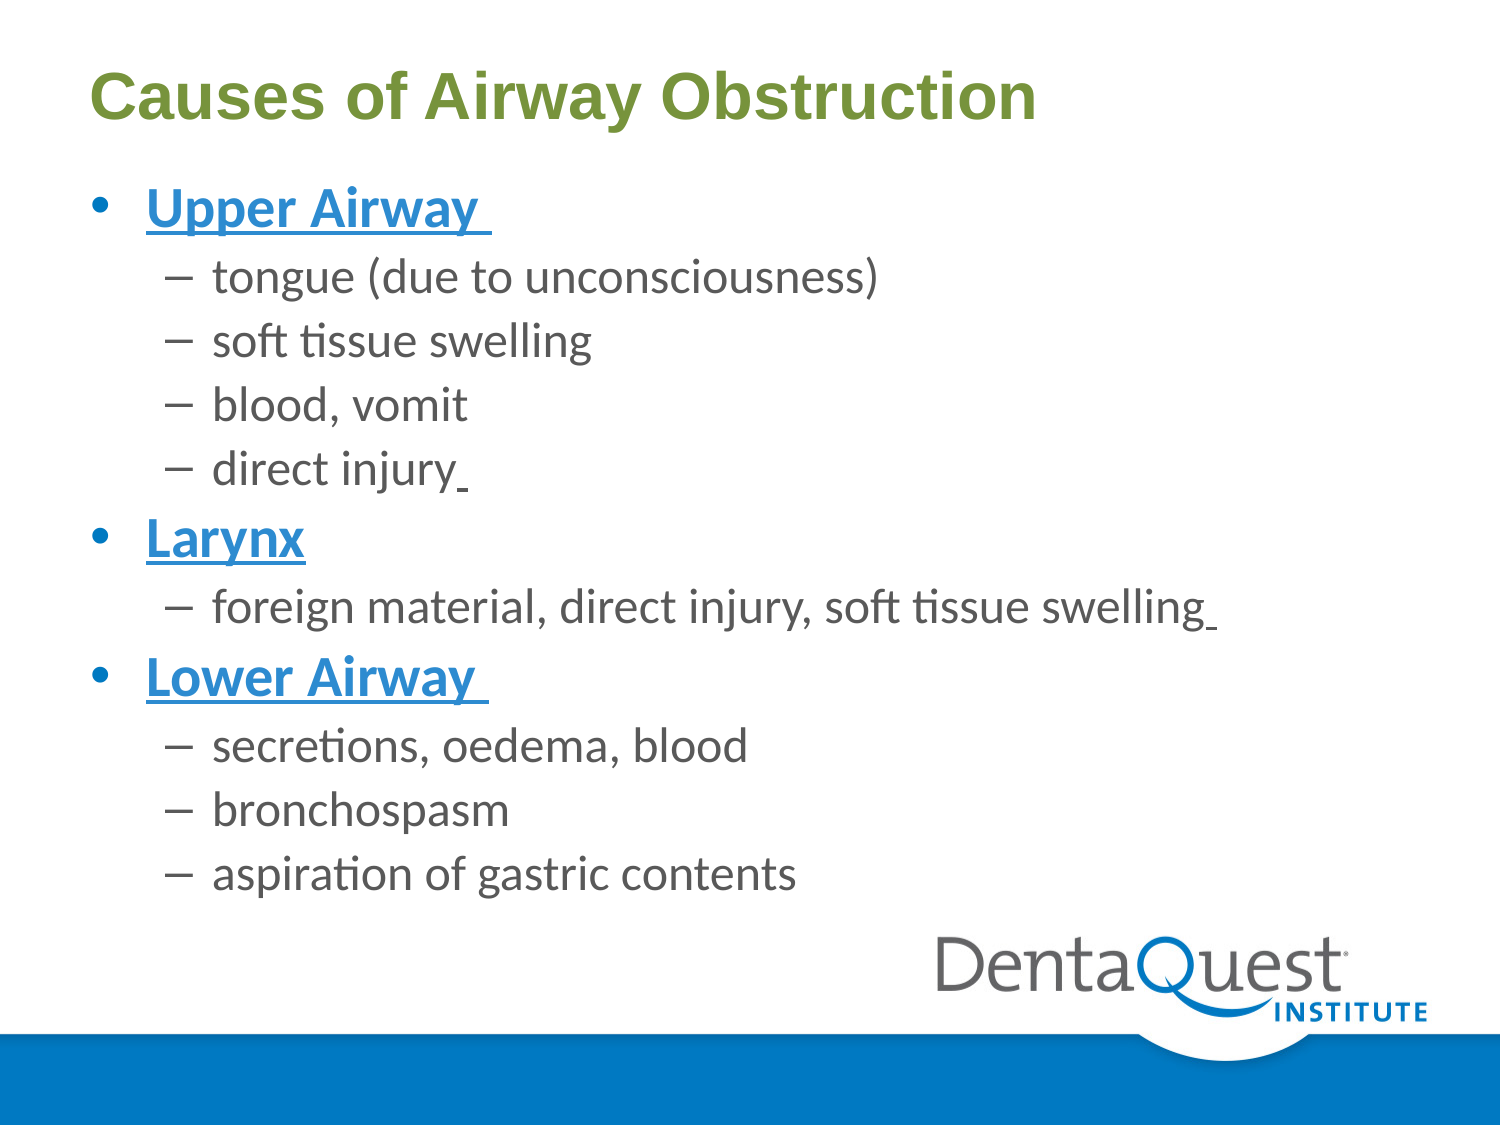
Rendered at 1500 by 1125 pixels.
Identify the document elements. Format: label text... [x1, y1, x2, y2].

title Causes of Airway Obstruction [75, 45, 1425, 169]
picture [0, 0, 1500, 1125]
list Upper Airway tongue (due to unconsciousness) soft tissue swelling blood, vomit direct injury Larynx foreign material, direct injury, soft tissue swelling Lower Airway secretions, oedema, blood bronchospasm aspiration of gastric contents [75, 169, 1425, 1032]
